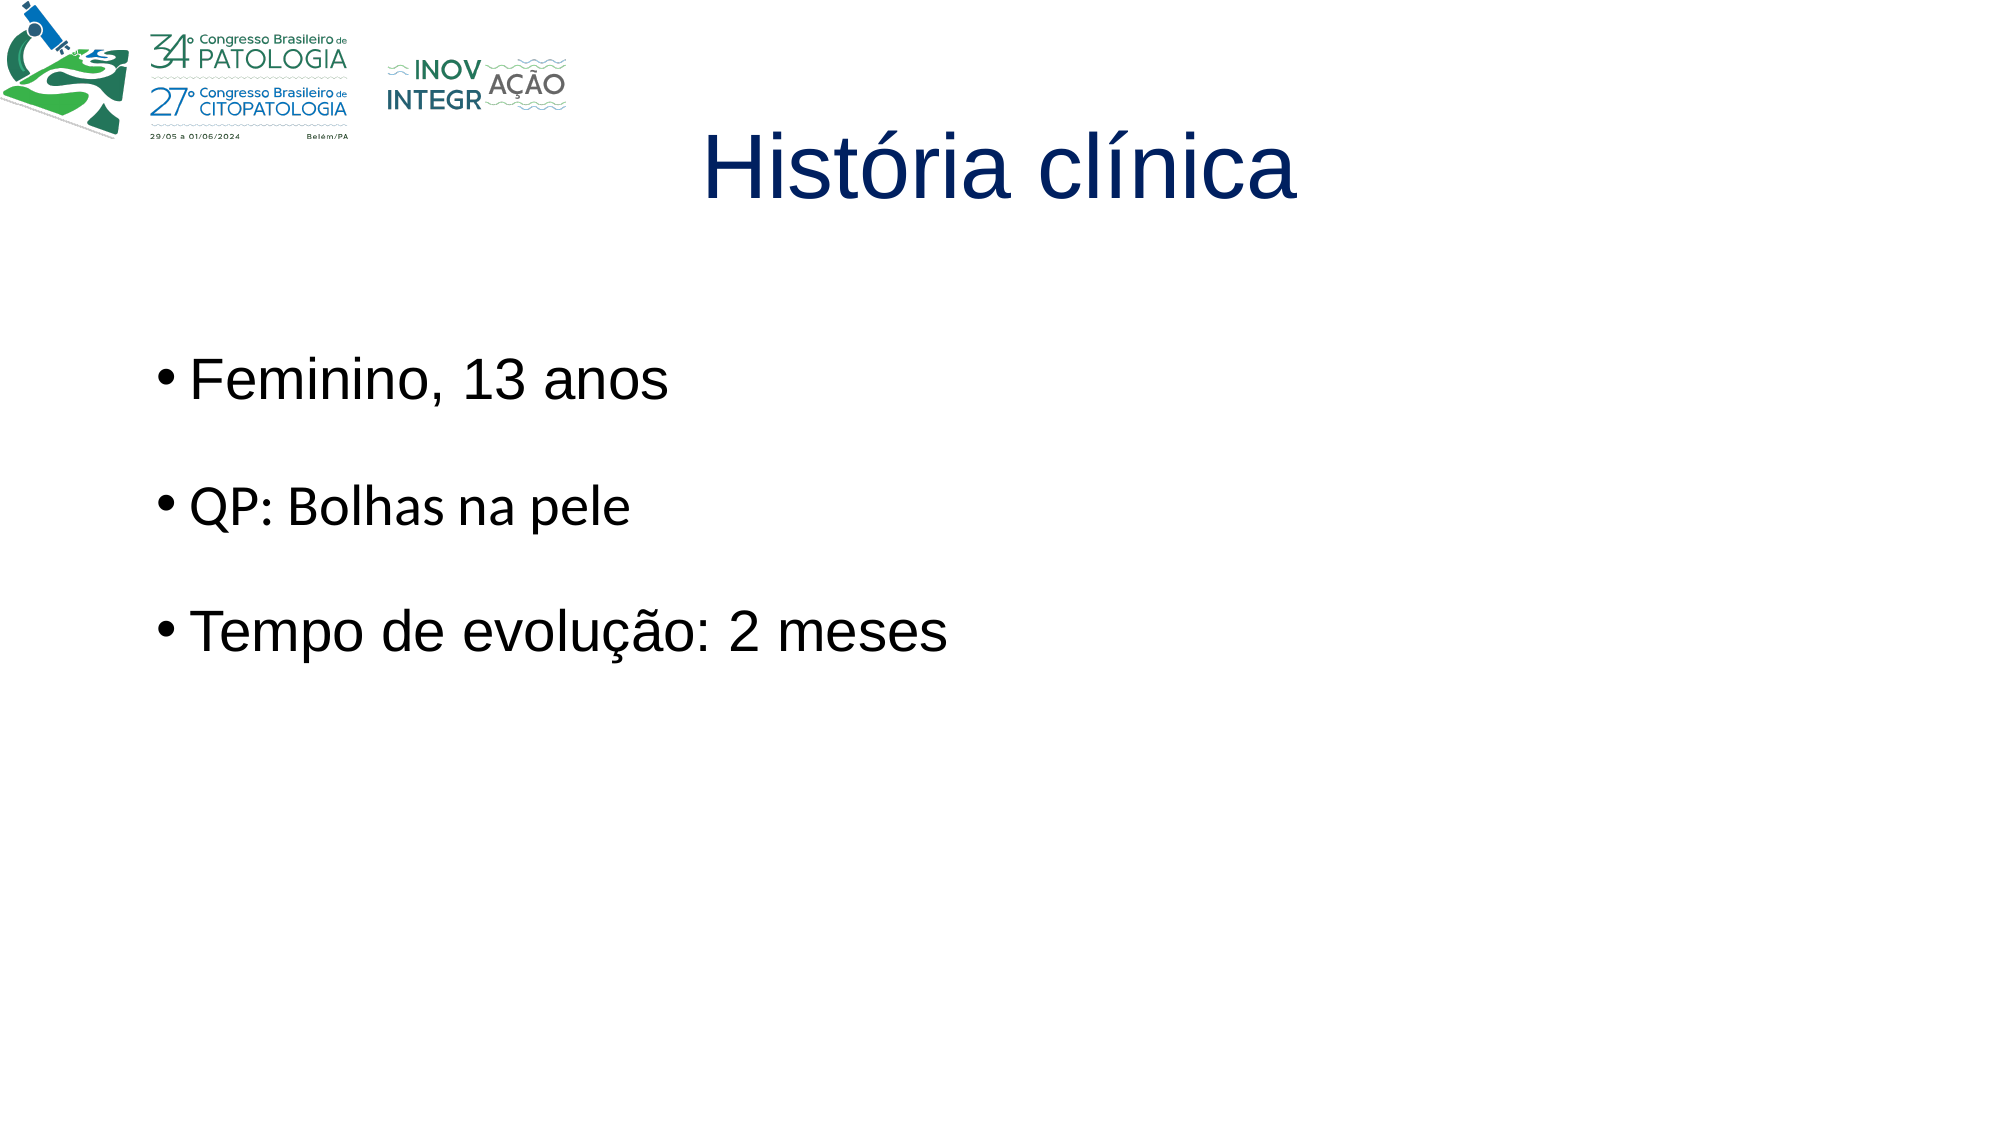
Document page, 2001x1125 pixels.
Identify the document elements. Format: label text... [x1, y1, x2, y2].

title História clínica [137, 59, 1863, 278]
picture [0, 1, 566, 139]
list Feminino, 13 anos QP: Bolhas na pele Tempo de evolução: 2 meses [137, 299, 1863, 1014]
